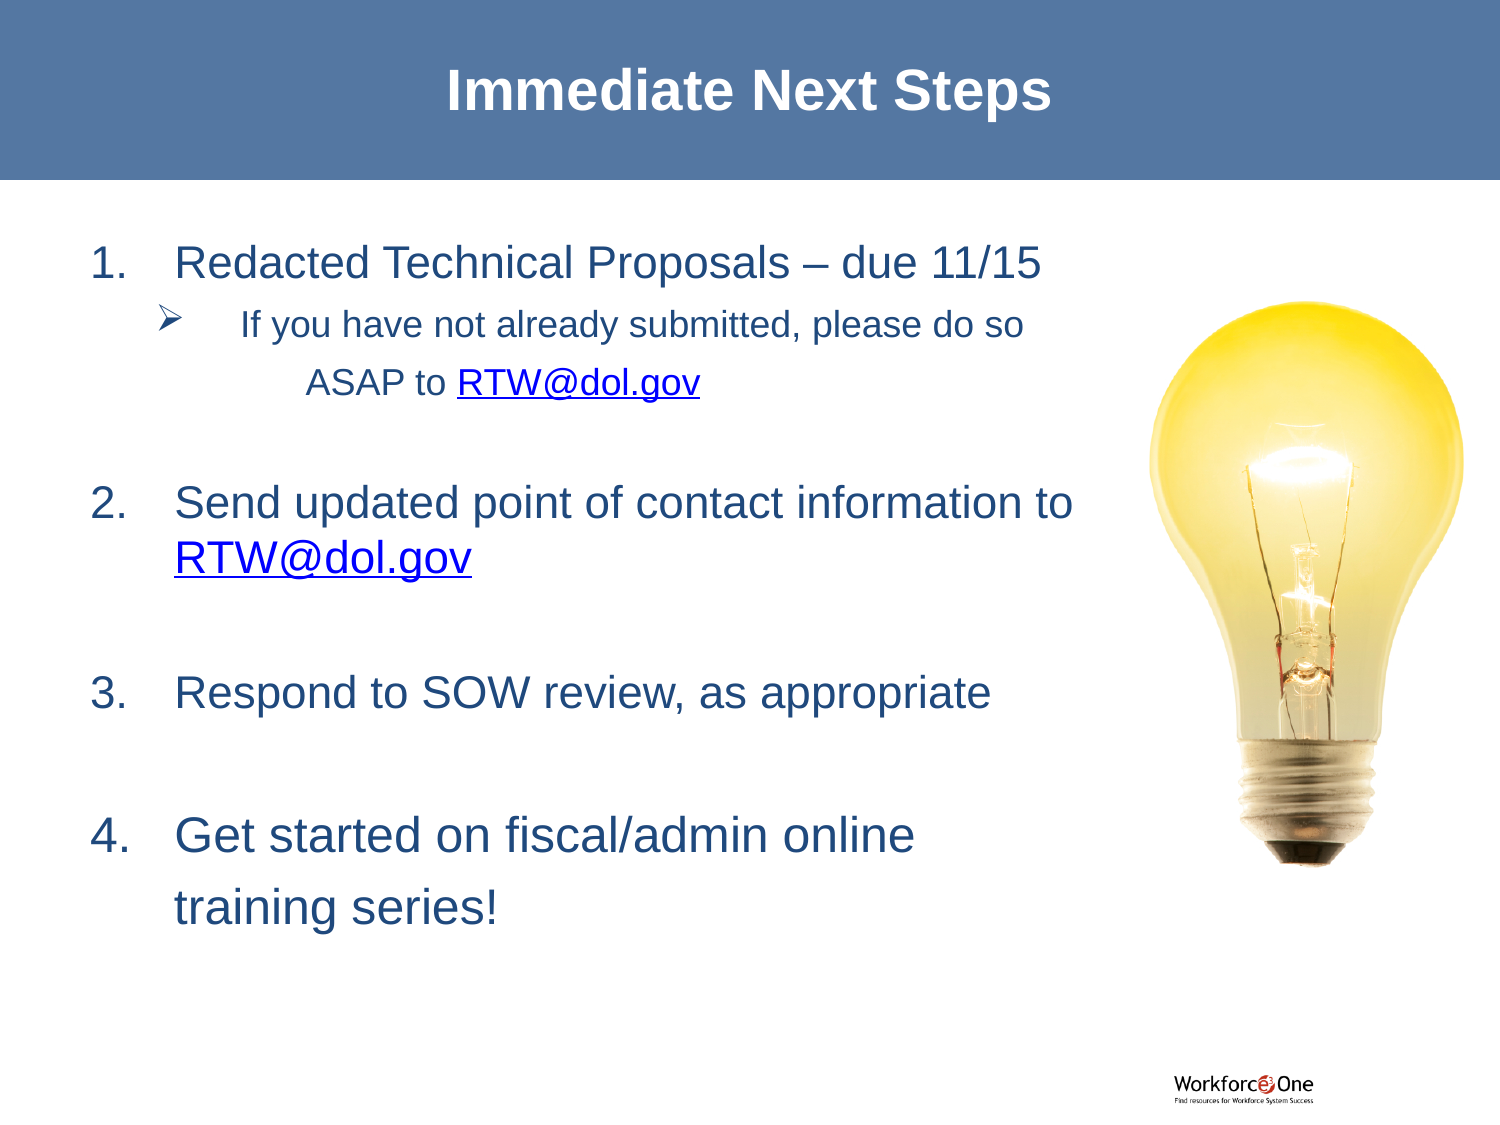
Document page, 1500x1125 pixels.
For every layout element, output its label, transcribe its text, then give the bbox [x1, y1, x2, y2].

title Immediate Next Steps [0, 0, 1500, 175]
picture [1087, 262, 1500, 938]
picture [1162, 1049, 1325, 1125]
list Redacted Technical Proposals – due 11/15 If you have not already submitted, please do so ASAP to RTW@dol.gov Send updated point of contact information to RTW@dol.gov Respond to SOW review, as appropriate Get started on fiscal/admin online training series! [75, 224, 1375, 1005]
